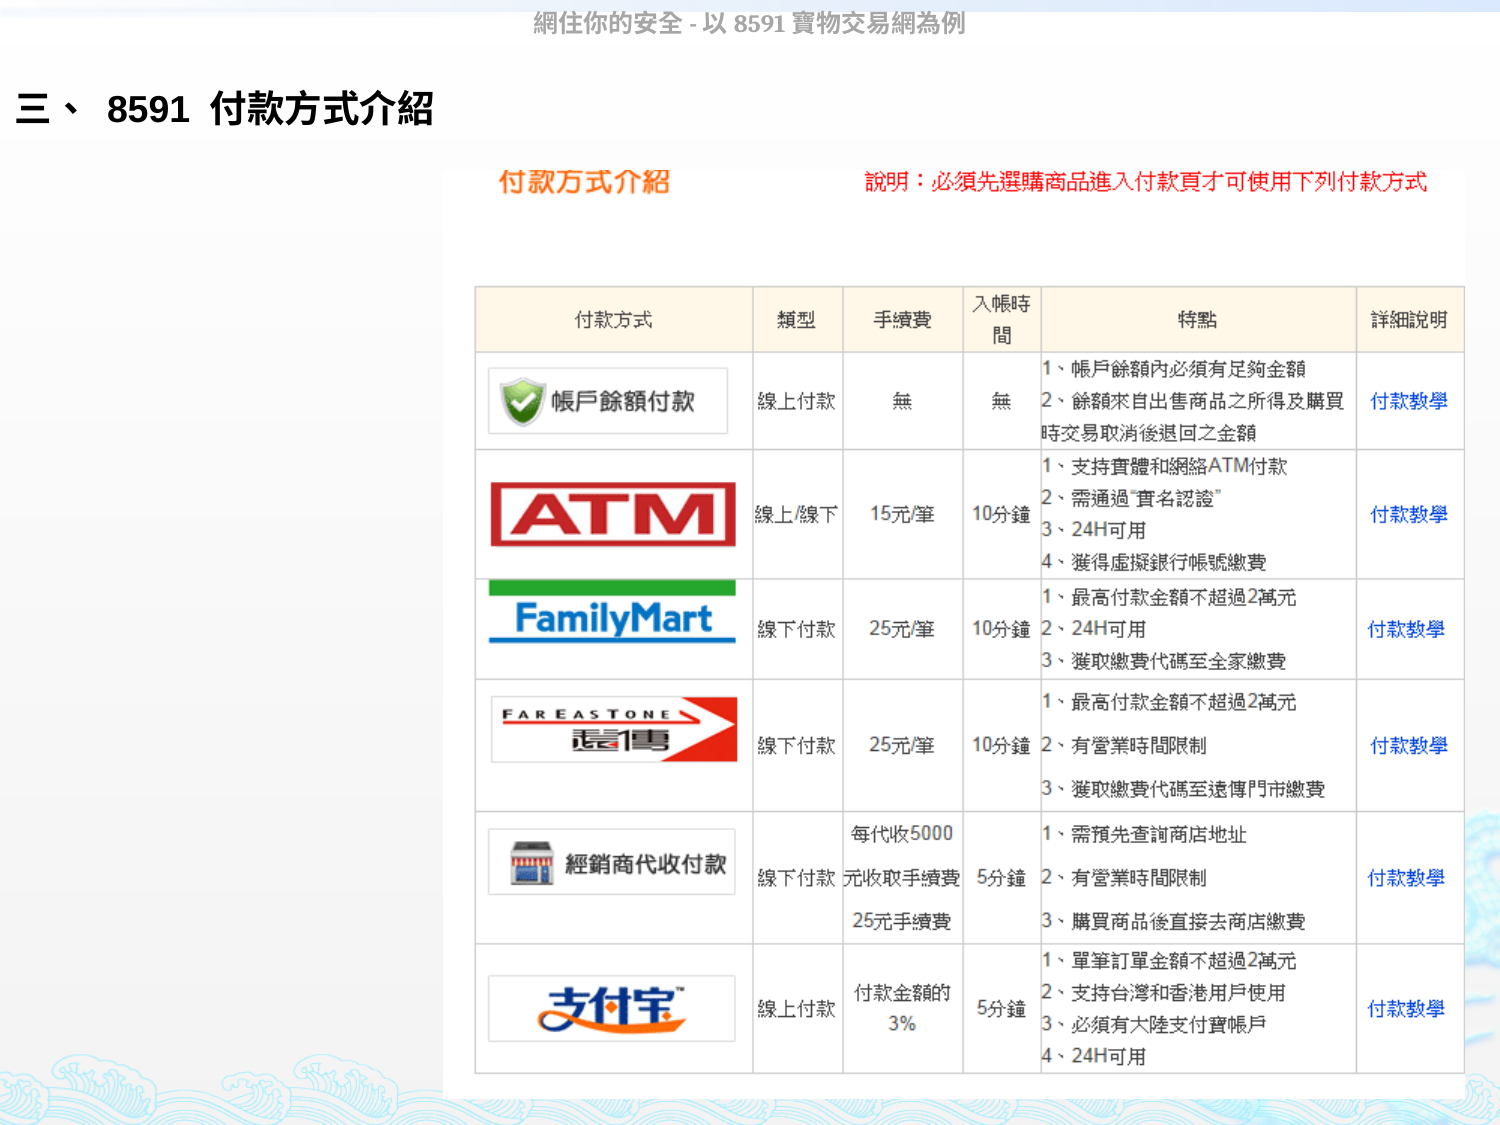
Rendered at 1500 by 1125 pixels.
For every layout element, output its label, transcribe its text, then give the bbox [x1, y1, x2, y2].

text_box 三、 8591 付款方式介紹 [0, 78, 1500, 138]
picture [442, 169, 1466, 1100]
text_box 網住你的安全-以8591寶物交易網為例 [0, 0, 1500, 45]
